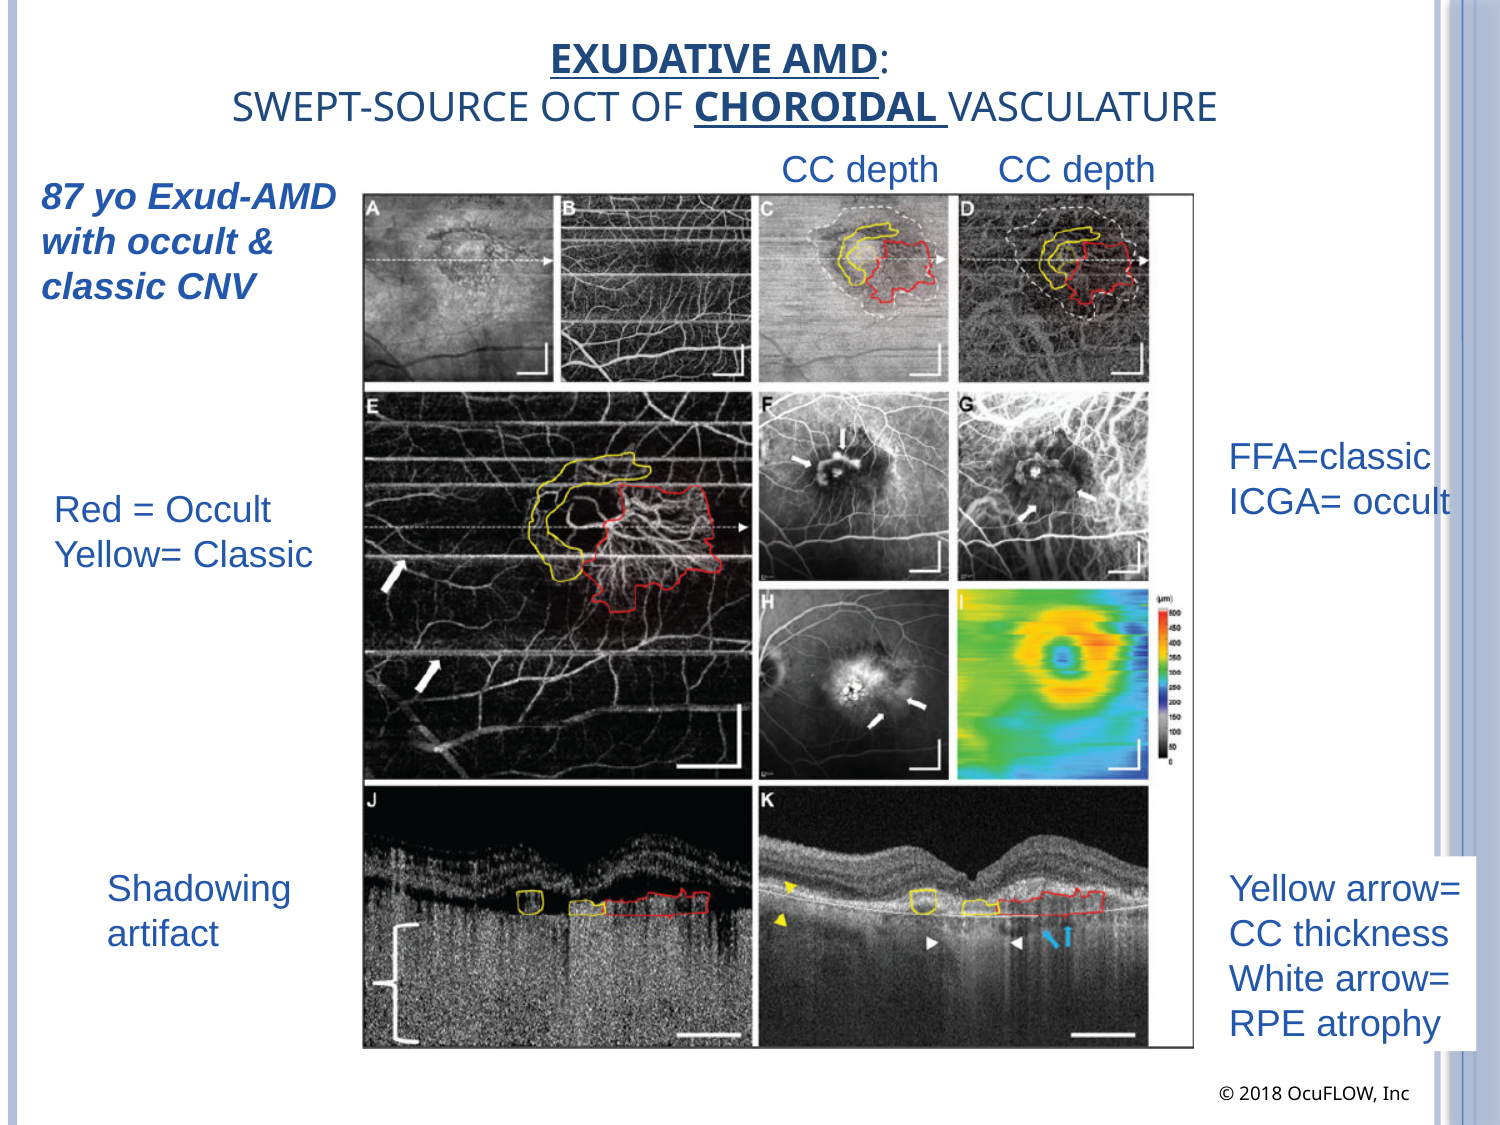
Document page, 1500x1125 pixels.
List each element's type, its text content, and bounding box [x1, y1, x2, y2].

text_box CC depth [983, 137, 1171, 184]
text_box © 2018 OcuFLOW, Inc [1204, 1074, 1430, 1112]
text_box 87 yo Exud-AMD with occult & classic CNV [26, 164, 353, 315]
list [349, 186, 1195, 1055]
text_box Yellow arrow= CC thickness White arrow= RPE atrophy [1214, 856, 1477, 1052]
text_box Shadowing artifact [92, 856, 318, 962]
text_box CC depth [766, 137, 955, 184]
text_box Red = Occult Yellow= Classic [39, 477, 329, 583]
title Exudative AMD: Swept-source OCT of Choroidal Vasculature [37, 24, 1413, 138]
text_box FFA=classic ICGA= occult [1213, 424, 1466, 530]
